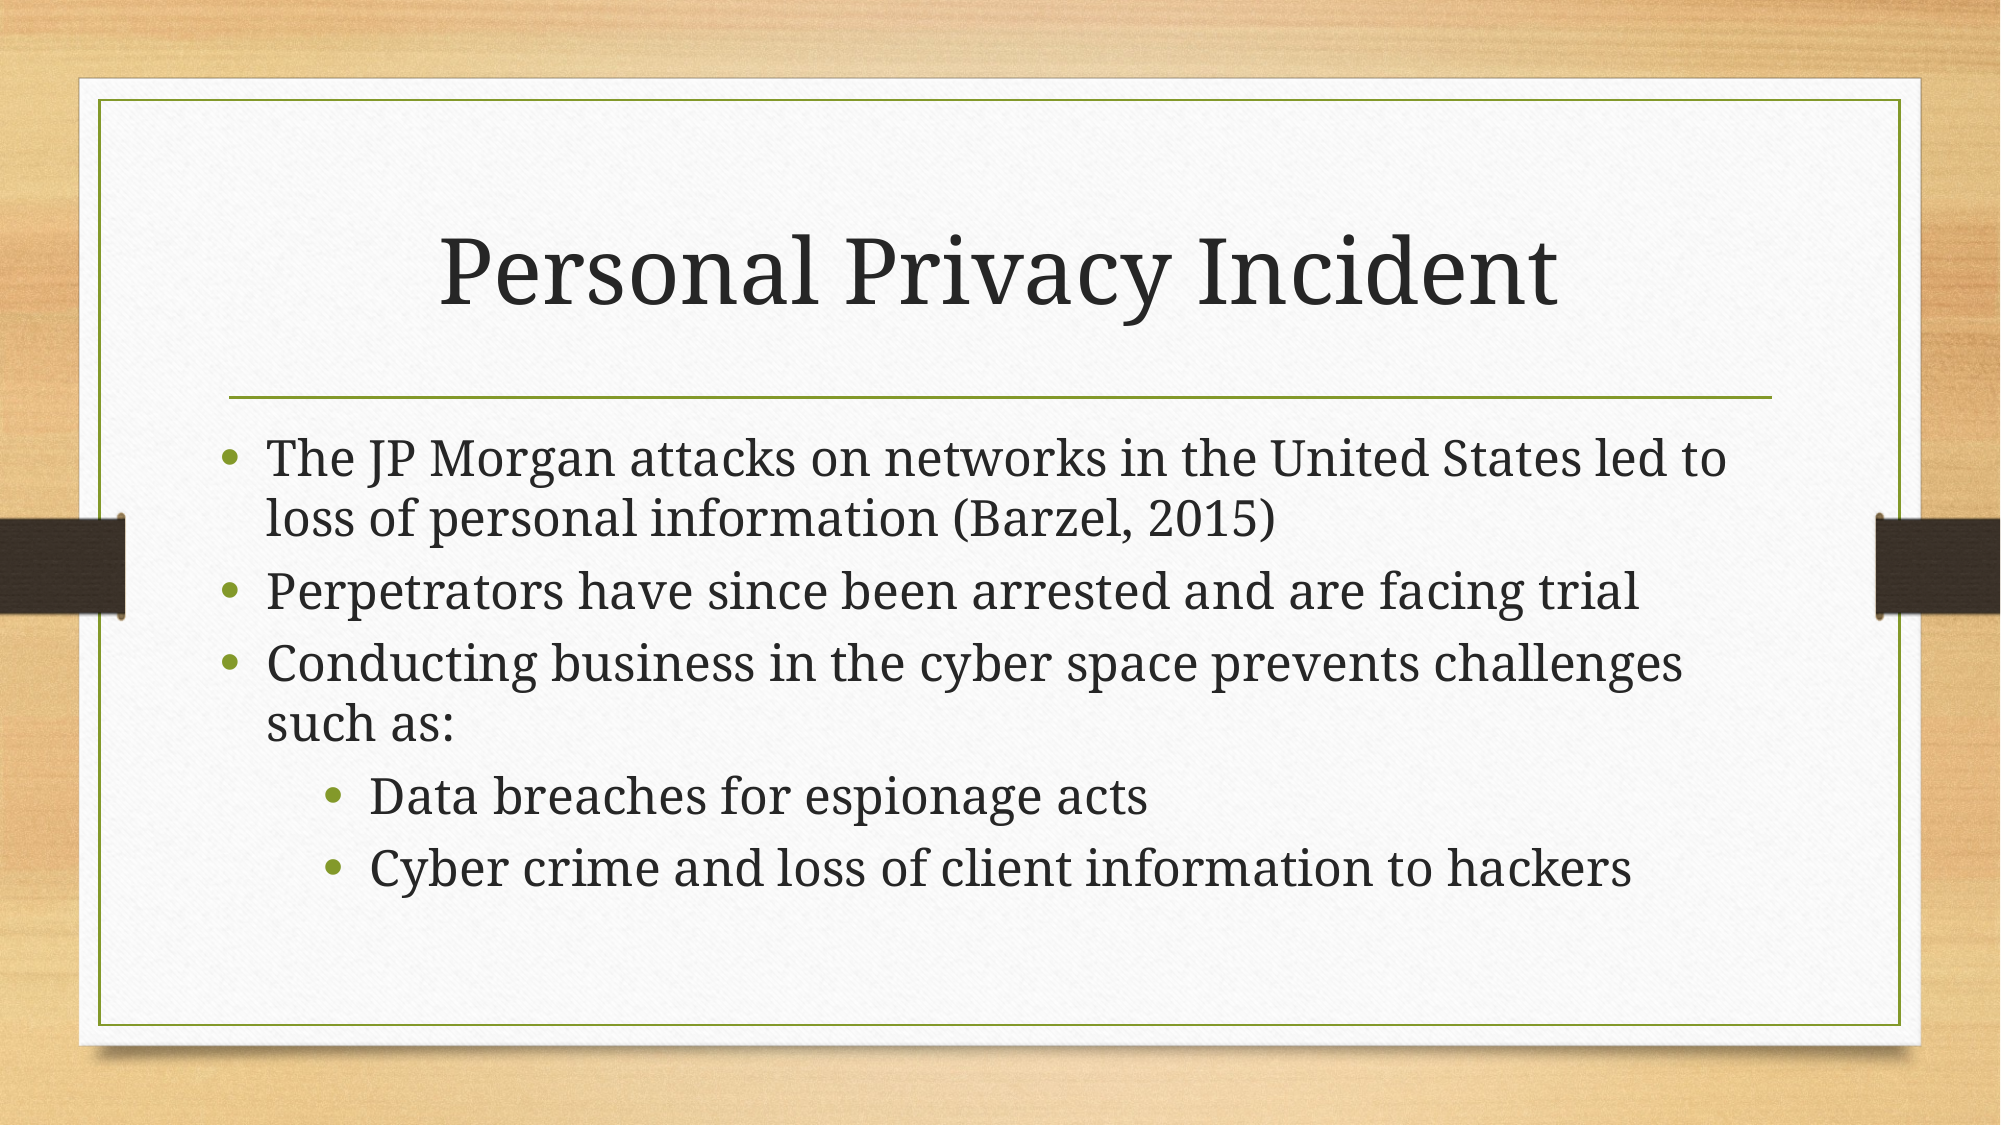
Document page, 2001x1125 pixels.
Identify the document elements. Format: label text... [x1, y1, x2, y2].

picture [0, 0, 2001, 1125]
title Personal Privacy Incident [211, 160, 1788, 376]
list The JP Morgan attacks on networks in the United States led to loss of personal information (Barzel, 2015) Perpetrators have since been arrested and are facing trial Conducting business in the cyber space prevents challenges such as: Data breaches for espionage acts Cyber crime and loss of client information to hackers [211, 418, 1788, 965]
